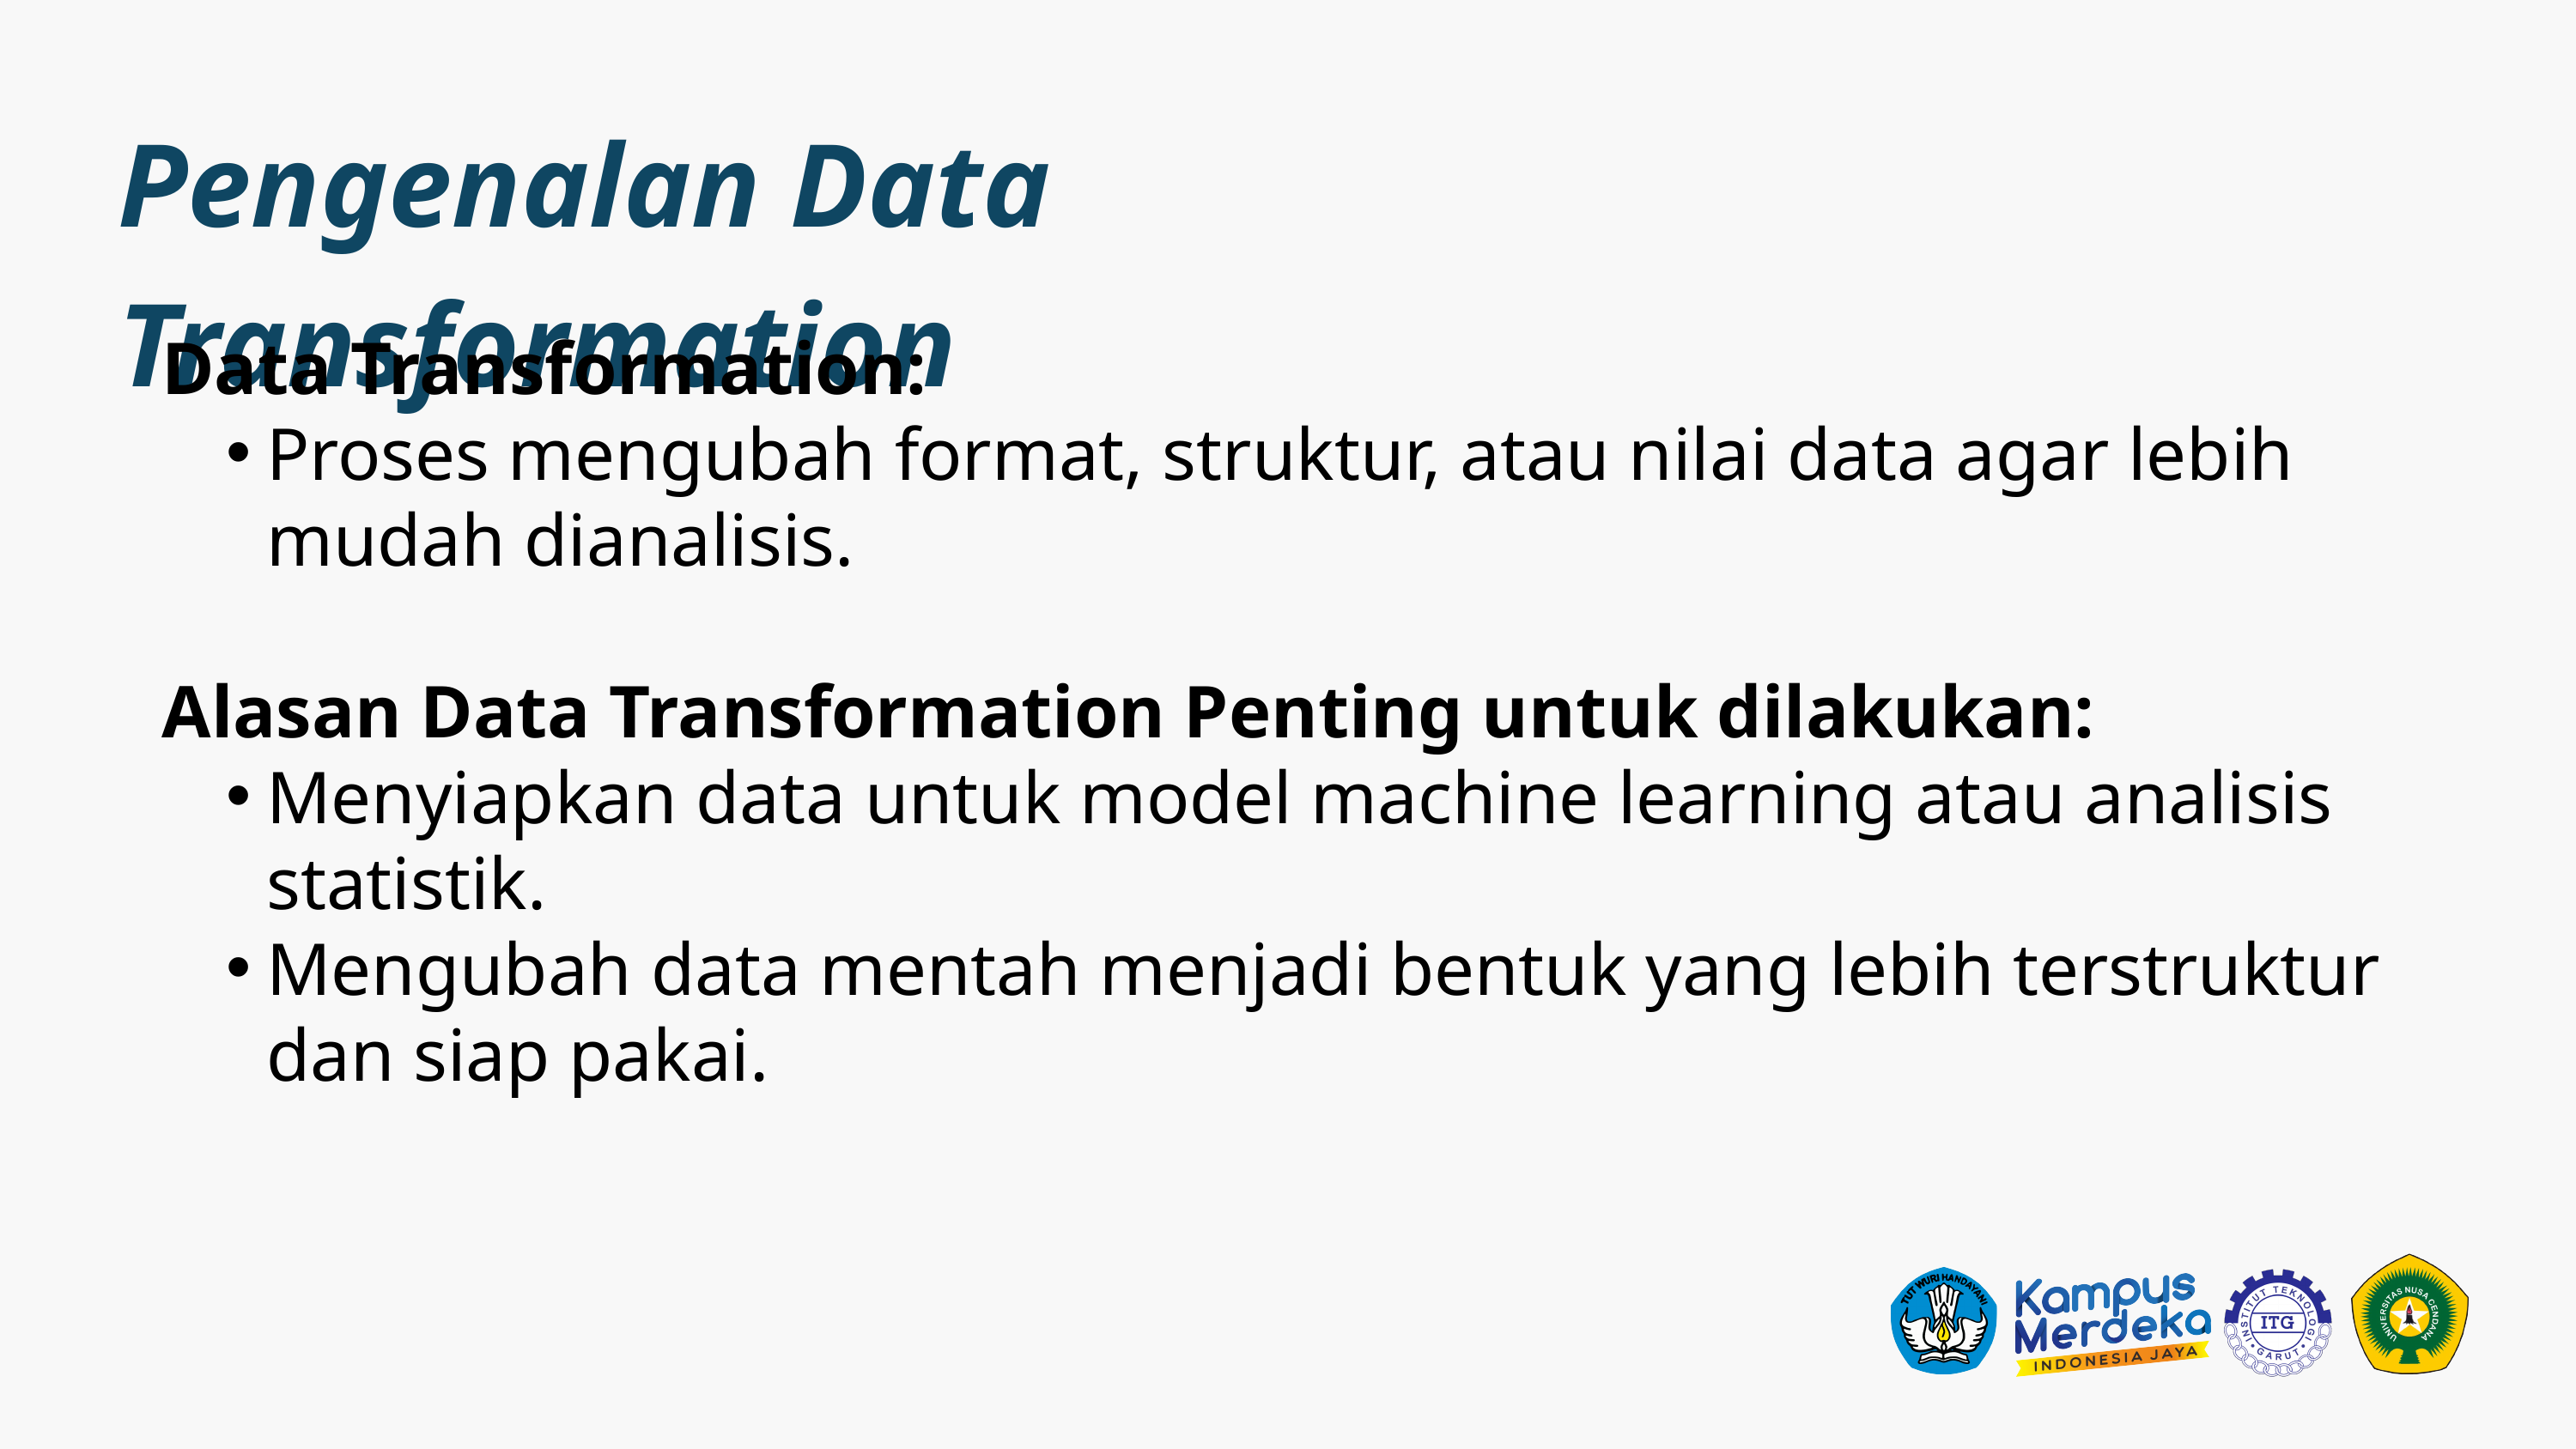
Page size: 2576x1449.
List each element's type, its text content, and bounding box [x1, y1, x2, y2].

text_box Pengenalan Data Transformation [118, 89, 1530, 410]
text_box Data Transformation: Proses mengubah format, struktur, atau nilai data agar lebih mudah dianalisis. Alasan Data Transformation Penting untuk dilakukan: Menyiapkan data untuk model machine learning atau analisis statistik. Mengubah data mentah menjadi bentuk yang lebih terstruktur dan siap pakai. [149, 316, 2430, 1102]
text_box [1888, 1249, 2473, 1379]
